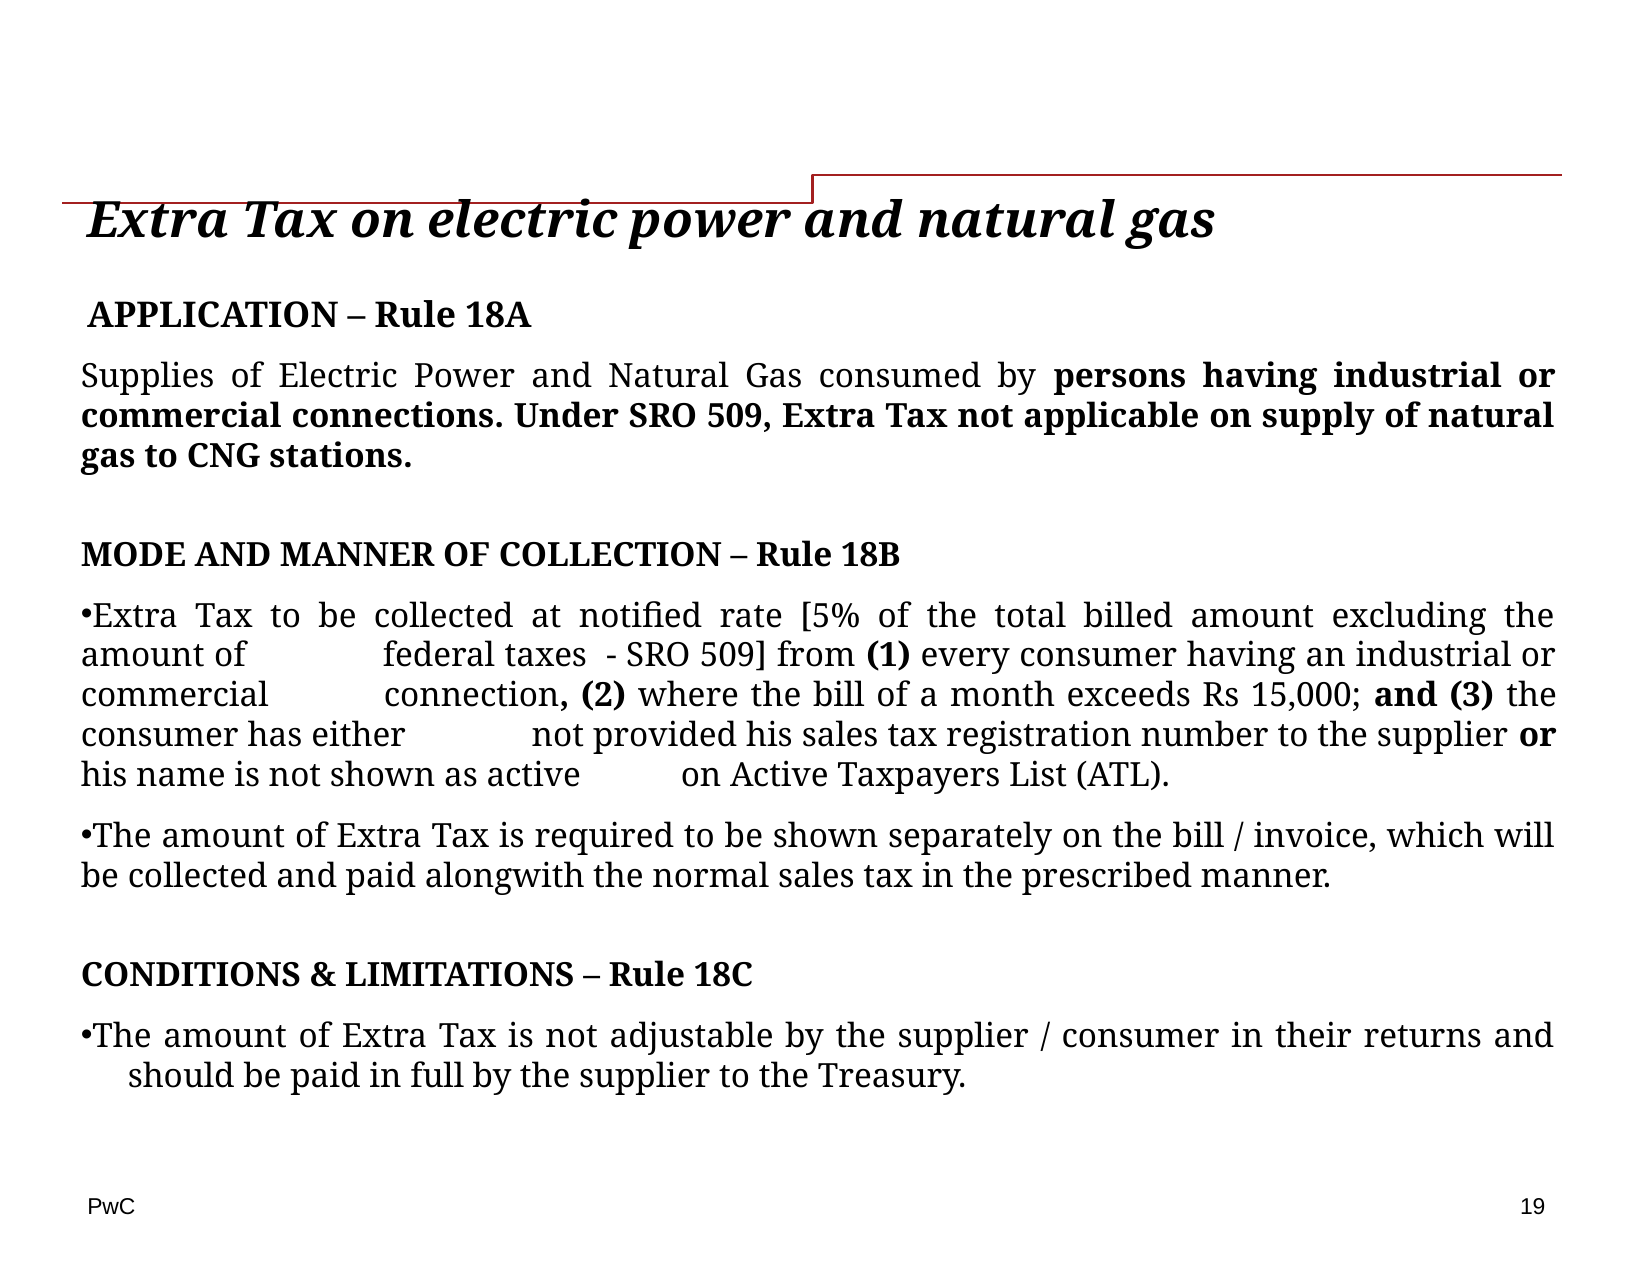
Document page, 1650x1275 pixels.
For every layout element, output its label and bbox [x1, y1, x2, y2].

text_box [86, 112, 1564, 1214]
